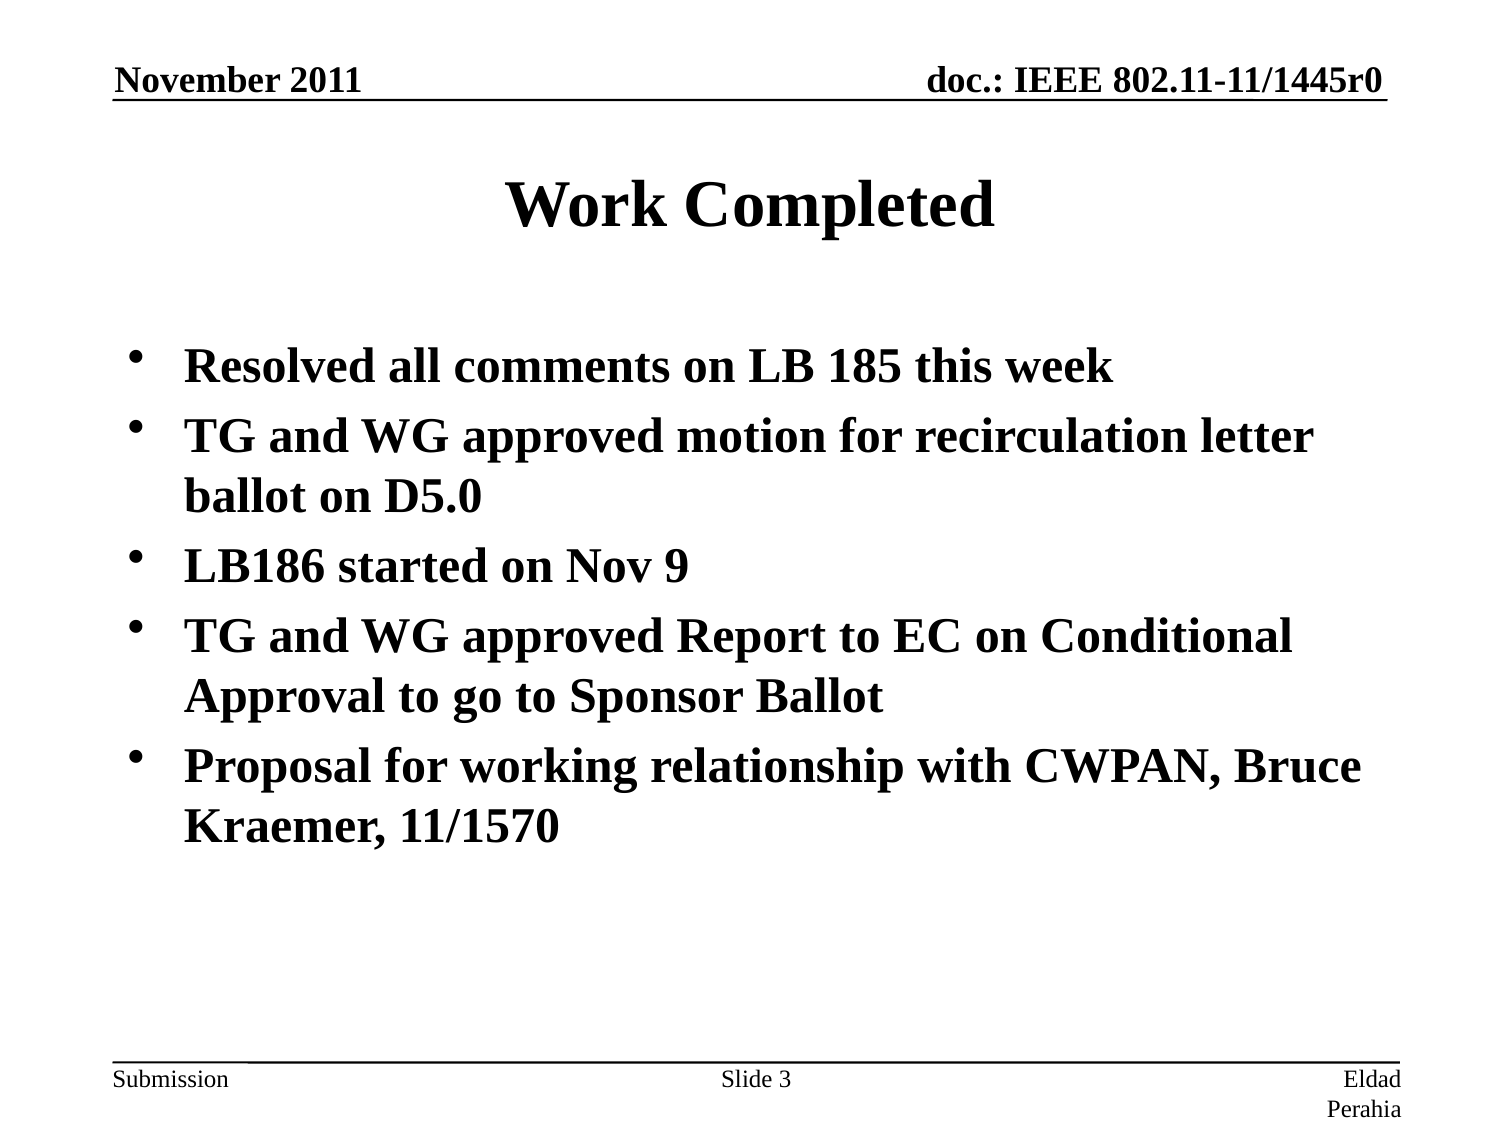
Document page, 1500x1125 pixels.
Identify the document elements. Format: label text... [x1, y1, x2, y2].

list Resolved all comments on LB 185 this week TG and WG approved motion for recirculation letter ballot on D5.0 LB186 started on Nov 9 TG and WG approved Report to EC on Conditional Approval to go to Sponsor Ballot Proposal for working relationship with CWPAN, Bruce Kraemer, 11/1570 [112, 324, 1388, 1001]
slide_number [114, 54, 372, 101]
footer Eldad Perahia, Intel Corporation [1324, 1061, 1402, 1093]
title Work Completed [112, 112, 1388, 288]
slide_number Slide 3 [712, 1061, 800, 1093]
